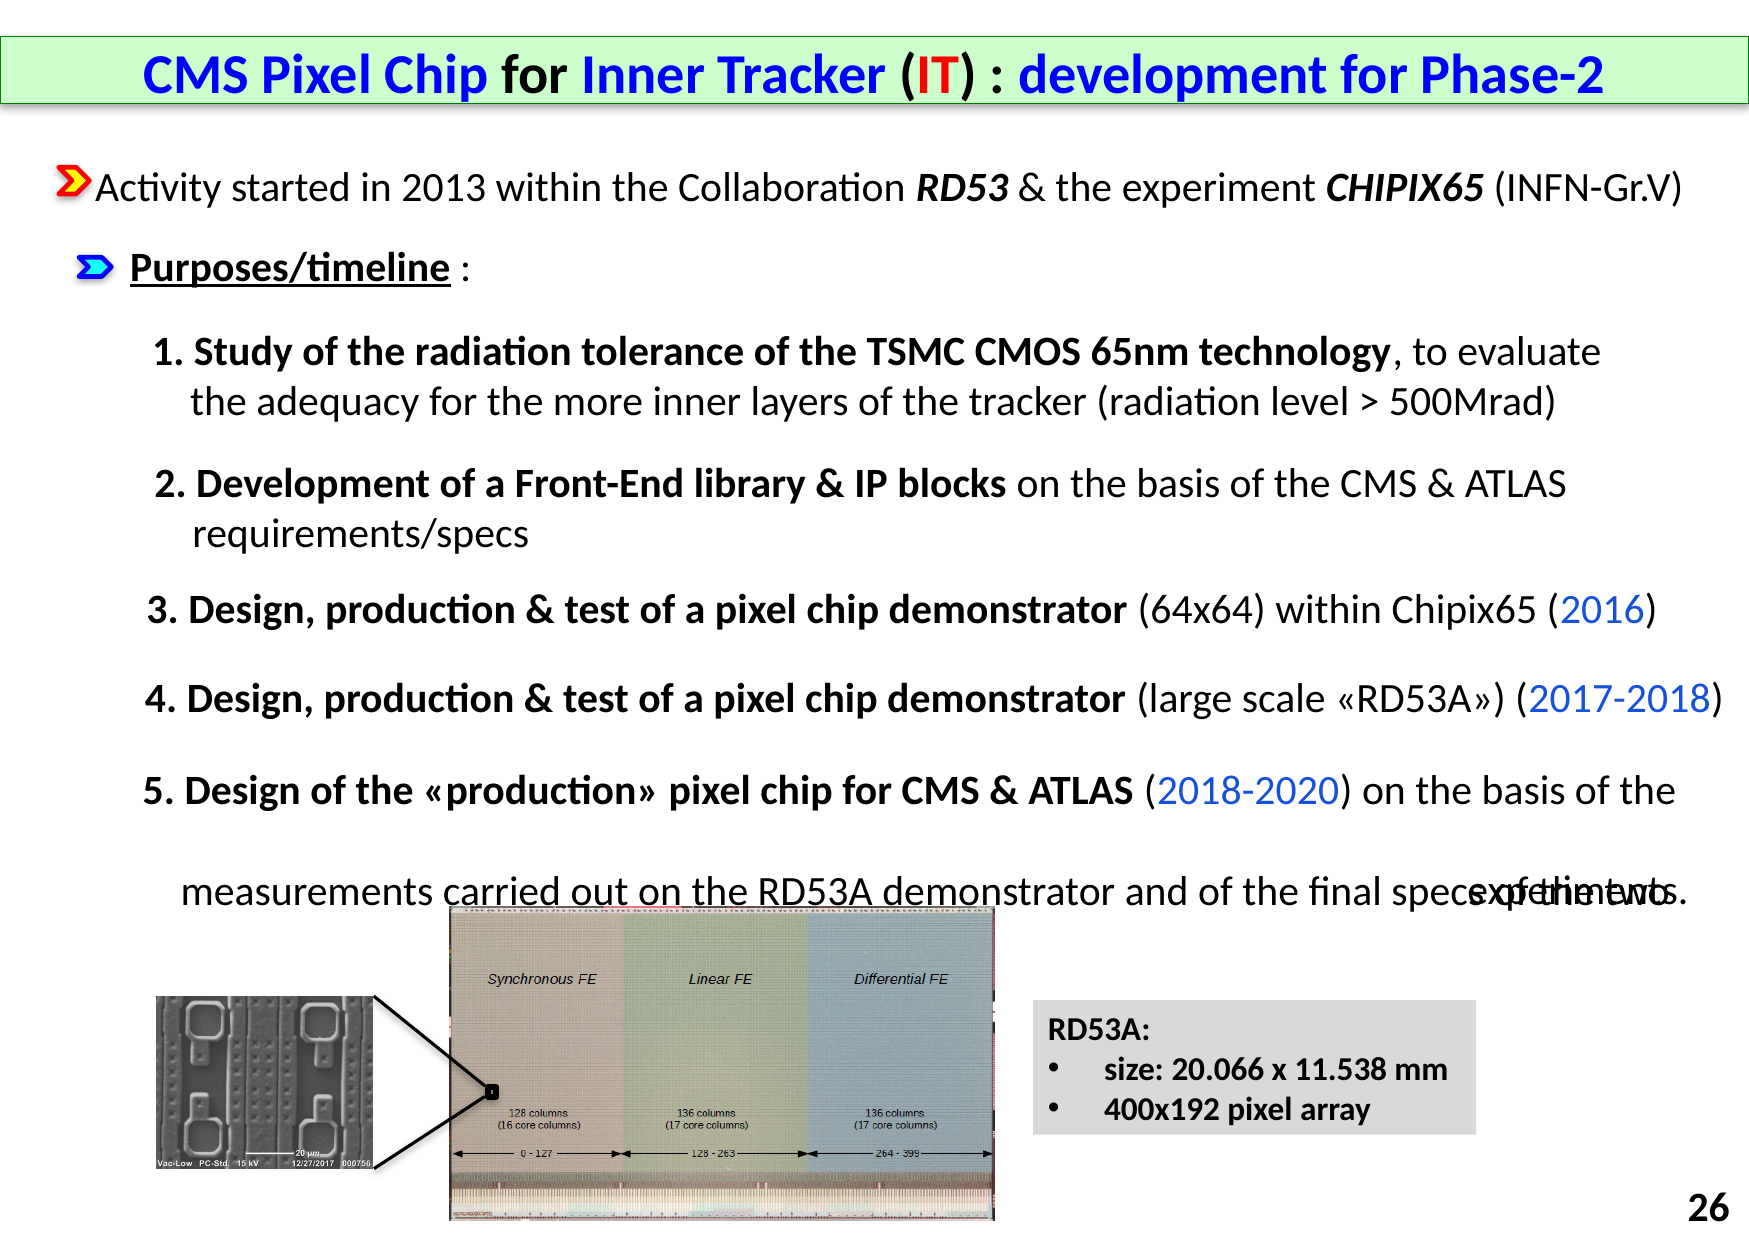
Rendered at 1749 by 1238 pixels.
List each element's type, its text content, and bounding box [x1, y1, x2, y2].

text_box RD53A: size: 20.066 x 11.538 mm 400x192 pixel array [1033, 1000, 1477, 1135]
text_box 3. Design, production & test of a pixel chip demonstrator (64x64) within Chipix65 (2016) [131, 574, 1673, 640]
text_box [57, 166, 90, 195]
picture [434, 902, 1009, 1230]
text_box experiments. [1452, 855, 1712, 921]
text_box [78, 256, 112, 278]
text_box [376, 1096, 485, 1169]
text_box Purposes/timeline : [115, 232, 493, 297]
text_box 4. Design, production & test of a pixel chip demonstrator (large scale «RD53A») (2017-2018) [130, 663, 1746, 729]
text_box 26 [1672, 1171, 1745, 1237]
text_box 2. Development of a Front-End library & IP blocks on the basis of the CMS & ATLAS requirements/specs [139, 448, 1583, 563]
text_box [373, 995, 486, 1087]
picture [156, 995, 373, 1169]
text_box 5. Design of the «production» pixel chip for CMS & ATLAS (2018-2020) on the basis of the measurements carried out on the RD53A demonstrator and of the final specs of the two [127, 755, 1712, 921]
text_box 1. Study of the radiation tolerance of the TSMC CMOS 65nm technology, to evaluate the adequacy for the more inner layers of the tracker (radiation level > 500Mrad) [137, 316, 1626, 432]
text_box Activity started in 2013 within the Collaboration RD53 & the experiment CHIPIX65 (INFN-Gr.V) [56, 152, 1725, 218]
text_box CMS Pixel Chip for Inner Tracker (IT) : development for Phase-2 [0, 28, 1749, 113]
